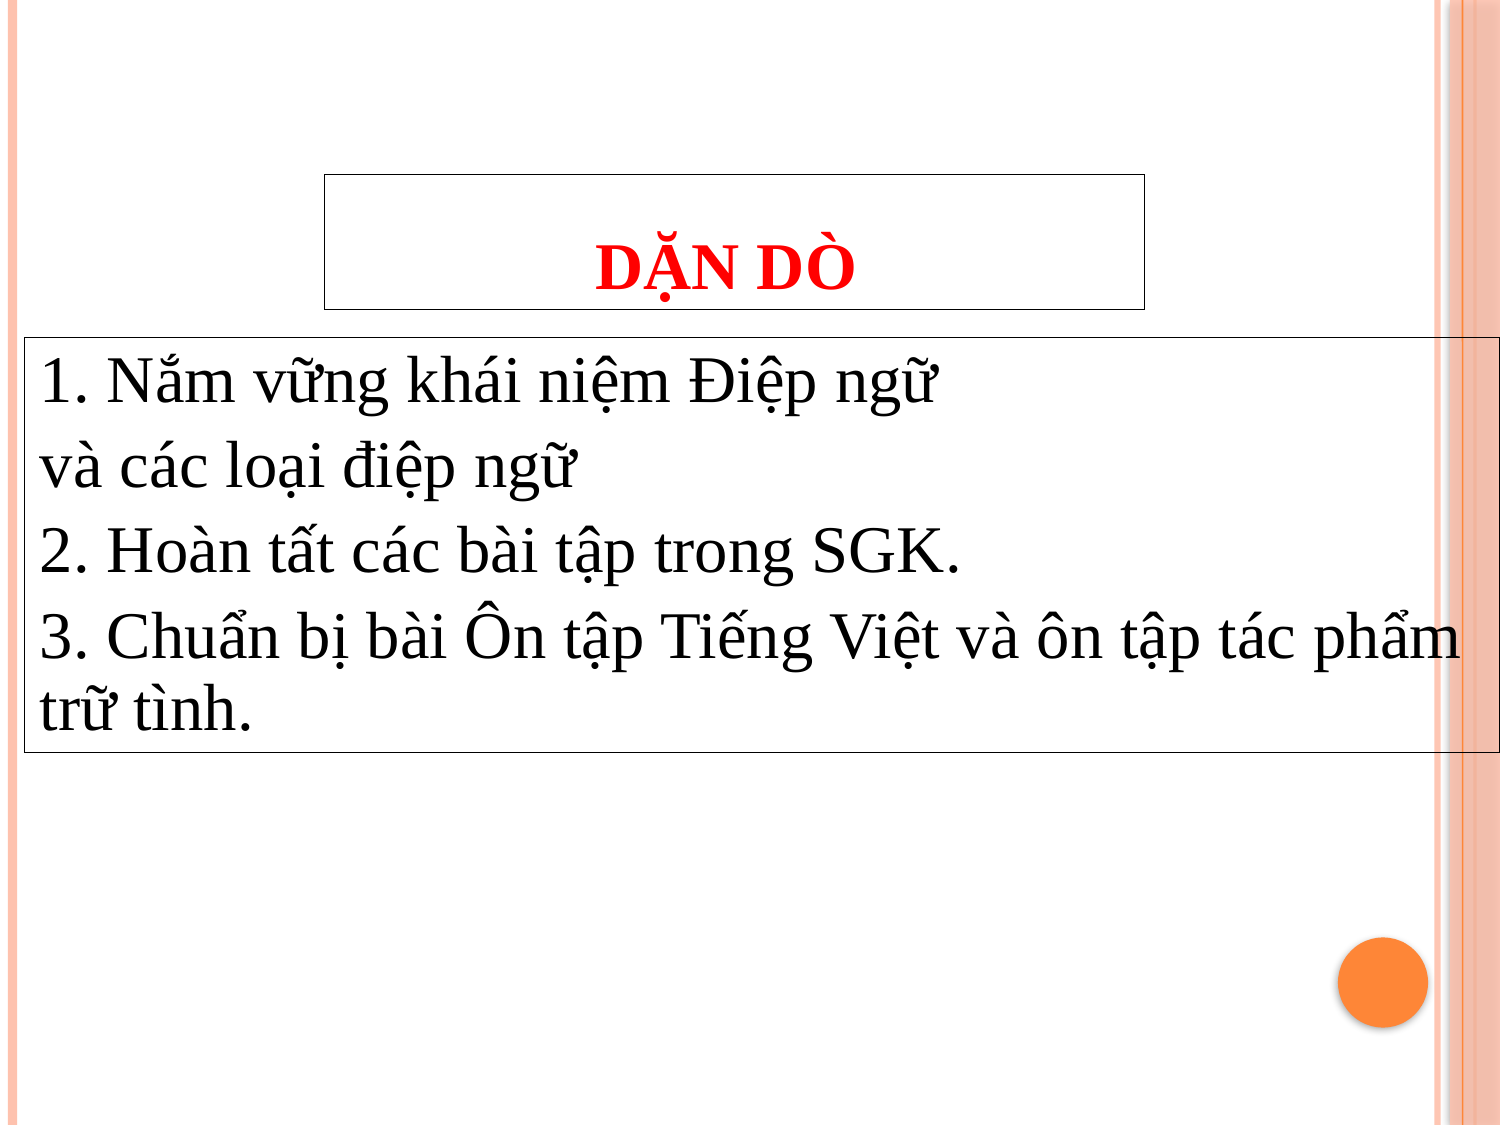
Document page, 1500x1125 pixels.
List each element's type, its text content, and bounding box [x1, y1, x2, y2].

text_box Dặn dò [324, 174, 1145, 310]
text_box 1. Nắm vững khái niệm Điệp ngữ và các loại điệp ngữ 2. Hoàn tất các bài tập trong SGK. 3. Chuẩn bị bài Ôn tập Tiếng Việt và ôn tập tác phẩm trữ tình. [24, 337, 1500, 753]
